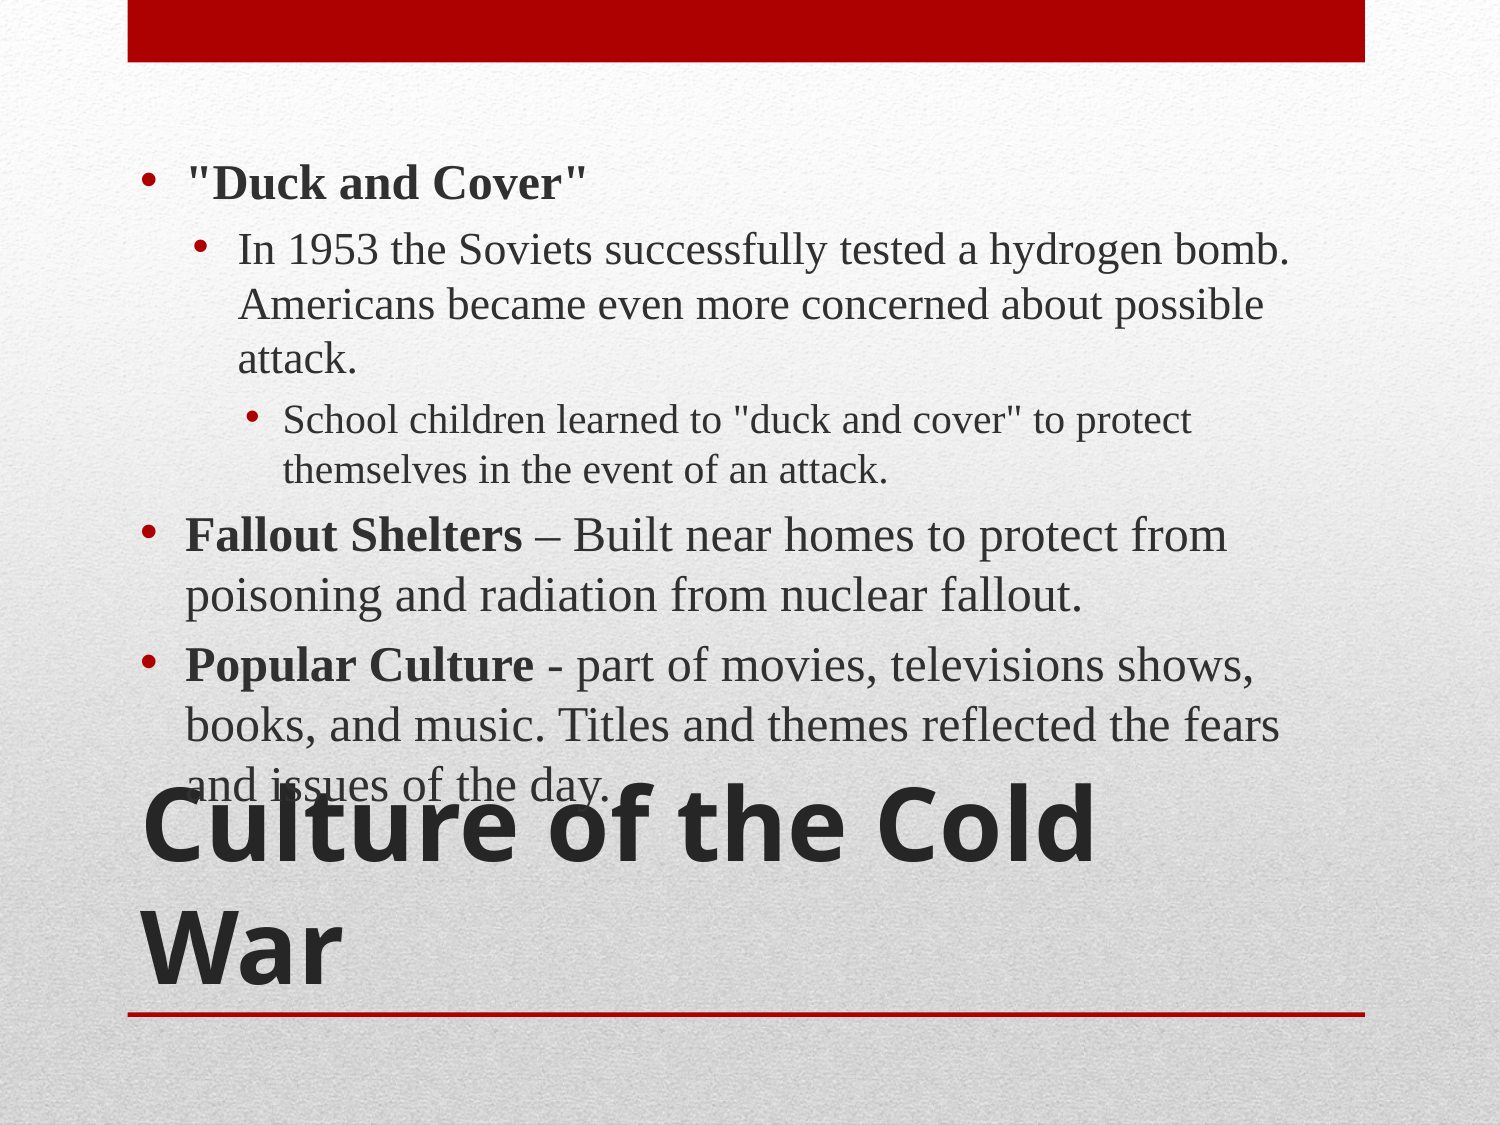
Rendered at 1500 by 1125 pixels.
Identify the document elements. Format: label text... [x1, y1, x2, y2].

title Culture of the Cold War [125, 849, 1238, 1013]
list "Duck and Cover" In 1953 the Soviets successfully tested a hydrogen bomb. Americans became even more concerned about possible attack. School children learned to "duck and cover" to protect themselves in the event of an attack. Fallout Shelters – Built near homes to protect from poisoning and radiation from nuclear fallout. Popular Culture - part of movies, televisions shows, books, and music. Titles and themes reflected the fears and issues of the day. [125, 112, 1363, 849]
